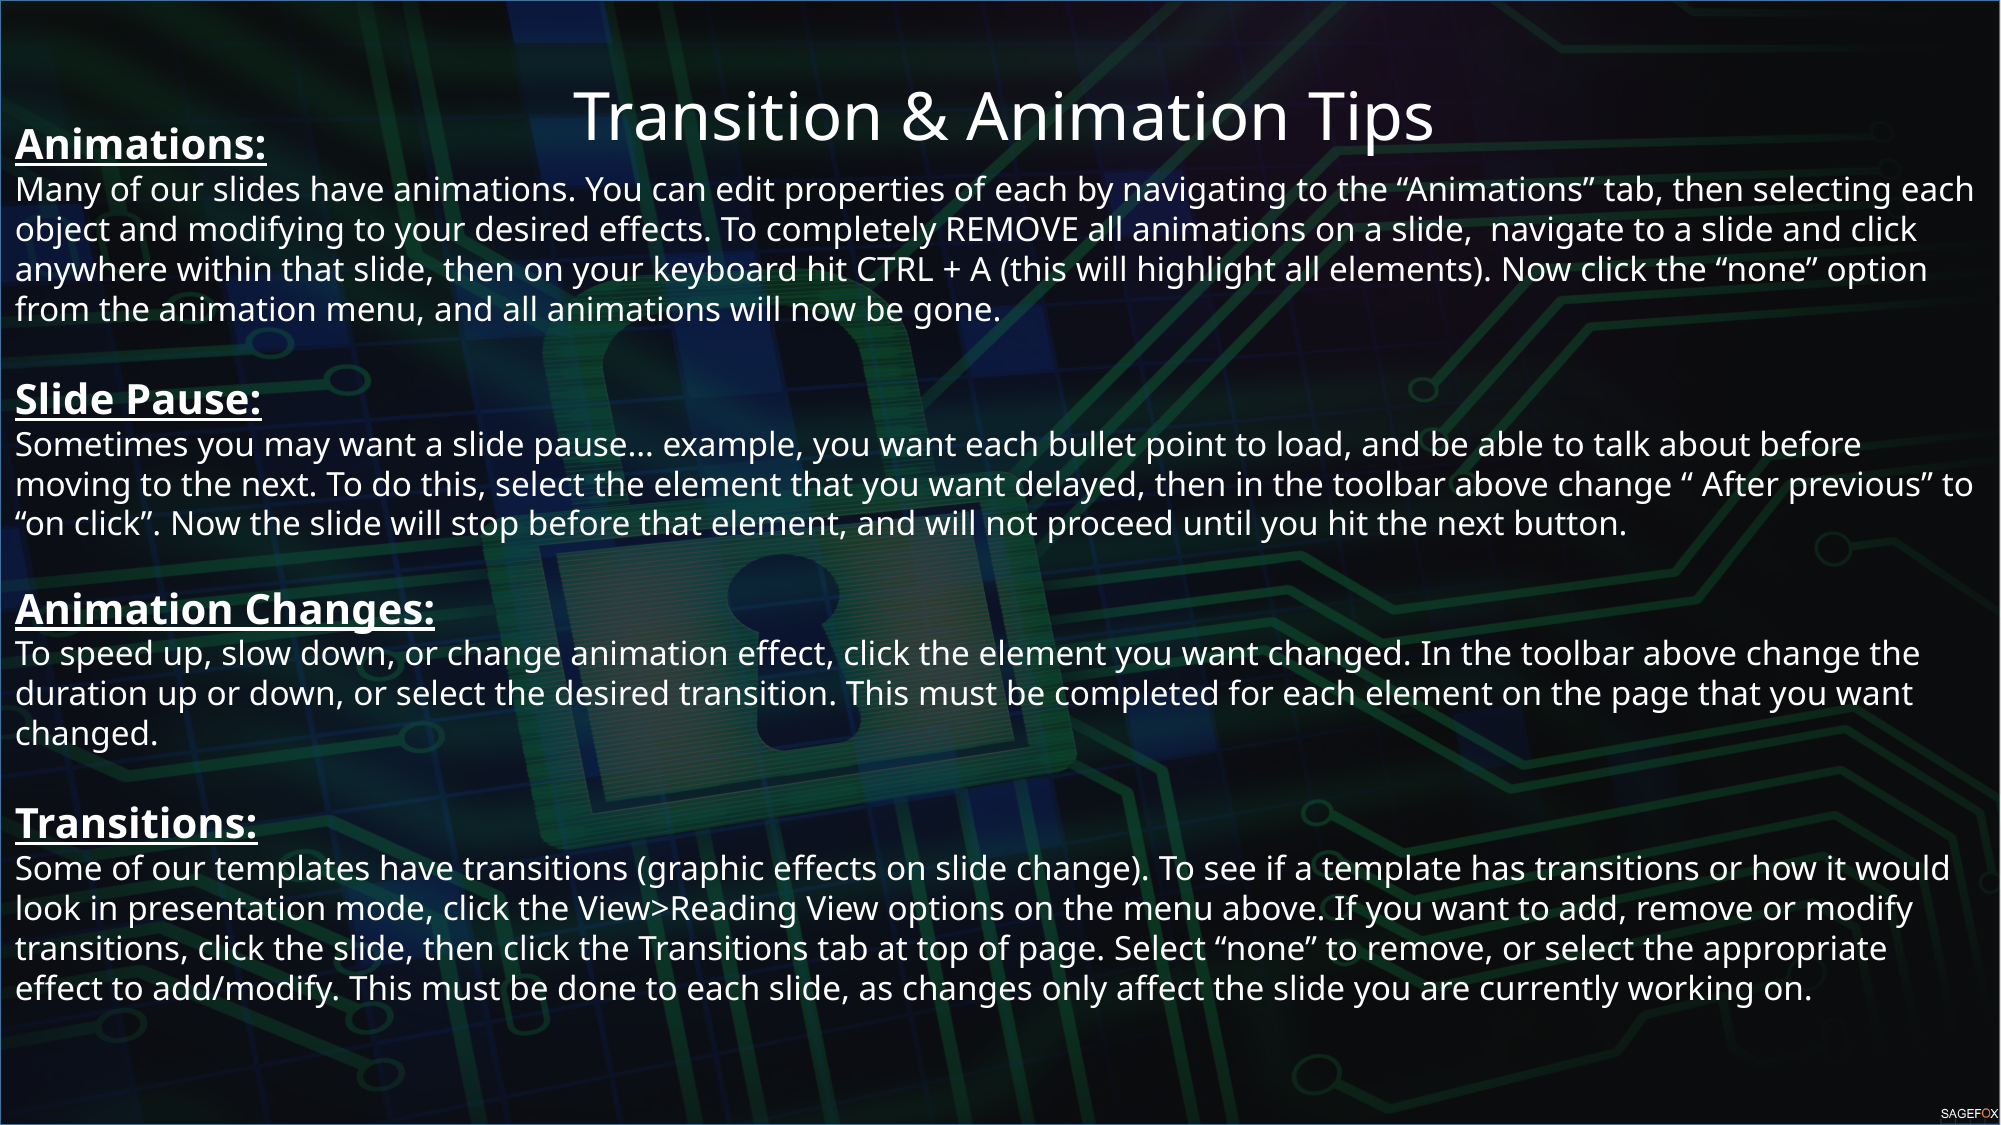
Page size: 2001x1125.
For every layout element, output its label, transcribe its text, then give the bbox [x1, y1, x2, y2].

title Transition & Animation Tips [477, 59, 1532, 177]
text_box Animations: Many of our slides have animations. You can edit properties of each by navigating to the “Animations” tab, then selecting each object and modifying to your desired effects. To completely REMOVE all animations on a slide, navigate to a slide and click anywhere within that slide, then on your keyboard hit CTRL + A (this will highlight all elements). Now click the “none” option from the animation menu, and all animations will now be gone. Slide Pause: Sometimes you may want a slide pause… example, you want each bullet point to load, and be able to talk about before moving to the next. To do this, select the element that you want delayed, then in the toolbar above change “ After previous” to “on click”. Now the slide will stop before that element, and will not proceed until you hit the next button. Animation Changes: To speed up, slow down, or change animation effect, click the element you want changed. In the toolbar above change the duration up or down, or select the desired transition. This must be completed for each element on the page that you want changed. Transitions: Some of our templates have transitions (graphic effects on slide change). To see if a template has transitions or how it would look in presentation mode, click the View>Reading View options on the menu above. If you want to add, remove or modify transitions, click the slide, then click the Transitions tab at top of page. Select “none” to remove, or select the appropriate effect to add/modify. This must be done to each slide, as changes only affect the slide you are currently working on. [0, 0, 2000, 1125]
